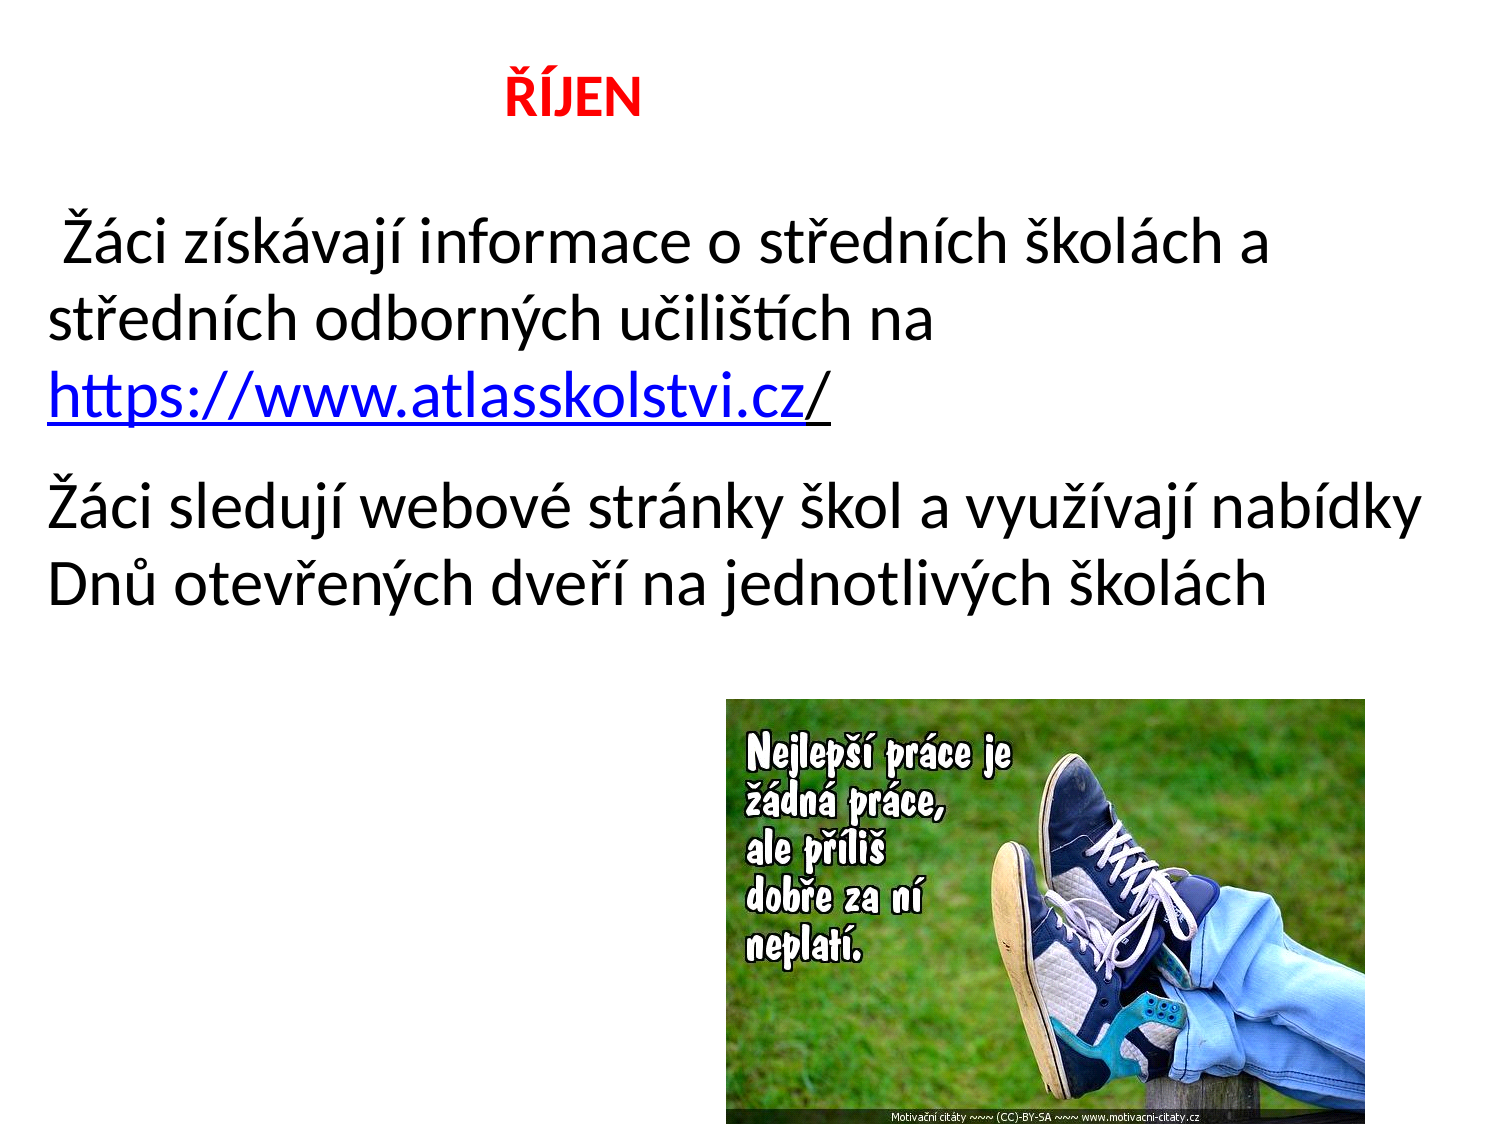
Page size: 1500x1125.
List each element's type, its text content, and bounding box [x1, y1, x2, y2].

picture [726, 699, 1366, 1125]
title ŘÍJEN [76, 2, 1427, 190]
list Žáci získávají informace o středních školách a středních odborných učilištích na https://www.atlasskolstvi.cz/ Žáci sledují webové stránky škol a využívají nabídky Dnů otevřených dveří na jednotlivých školách [32, 196, 1468, 986]
